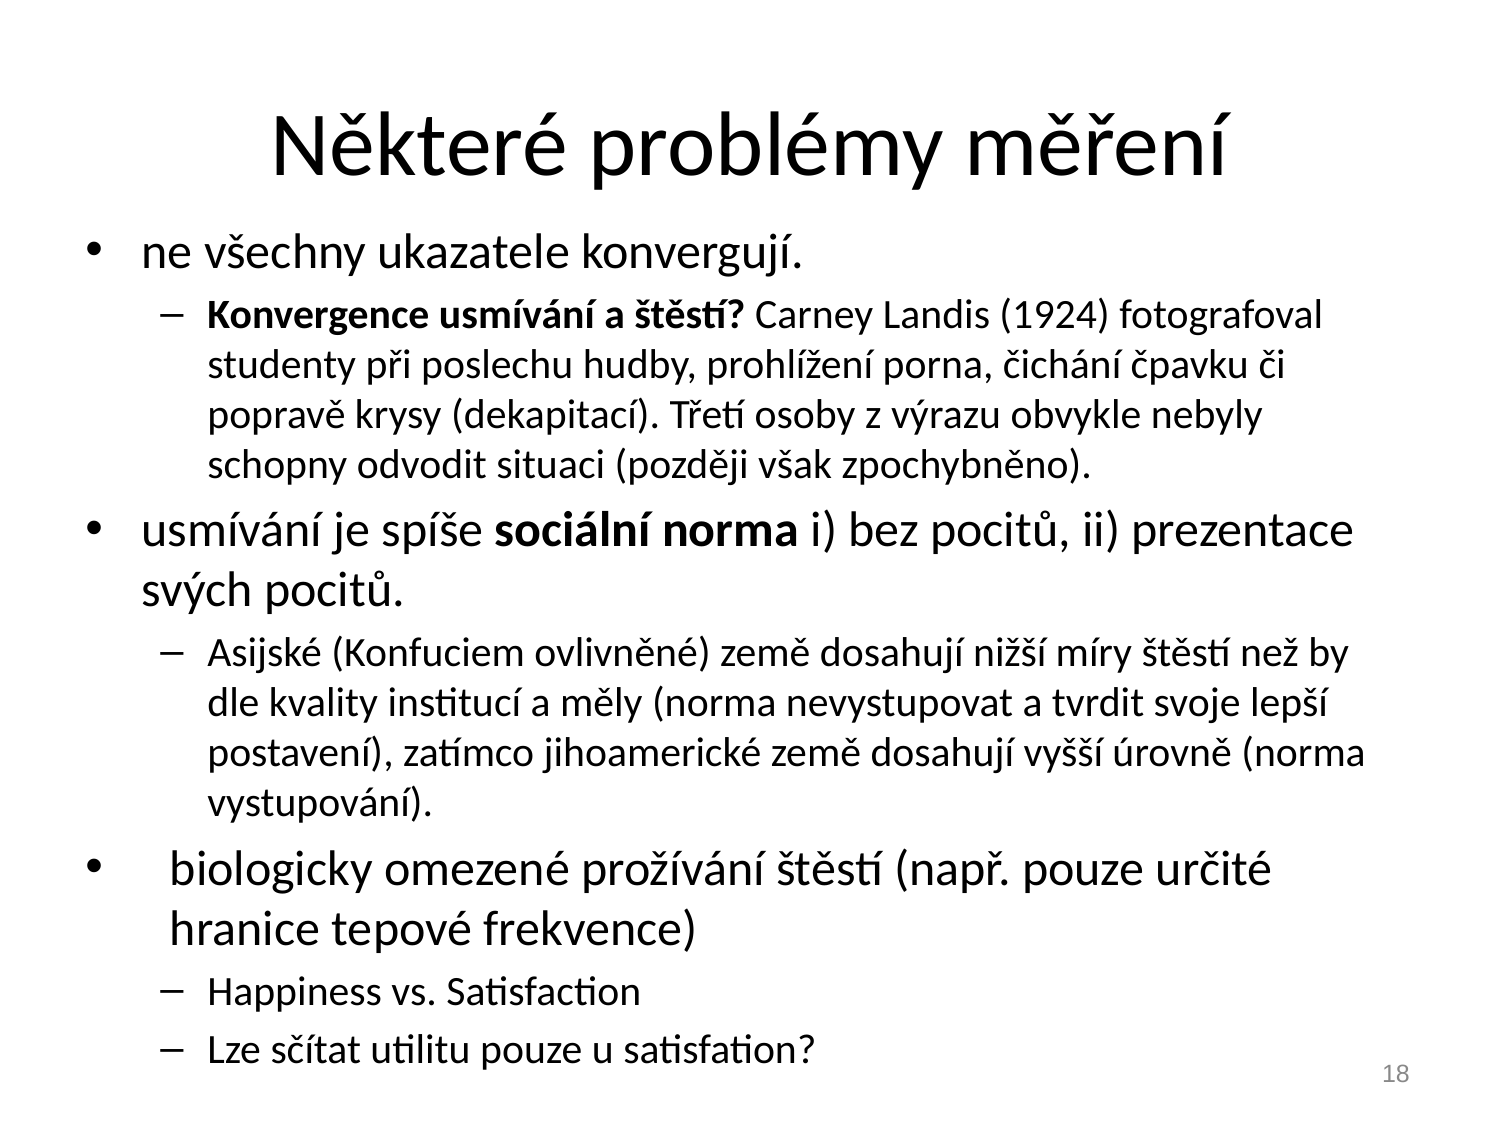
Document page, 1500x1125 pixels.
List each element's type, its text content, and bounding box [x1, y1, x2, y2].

slide_number 18 [1074, 1042, 1425, 1103]
list ne všechny ukazatele konvergují. Konvergence usmívání a štěstí? Carney Landis (1924) fotografoval studenty při poslechu hudby, prohlížení porna, čichání čpavku či popravě krysy (dekapitací). Třetí osoby z výrazu obvykle nebyly schopny odvodit situaci (později však zpochybněno). usmívání je spíše sociální norma i) bez pocitů, ii) prezentace svých pocitů. Asijské (Konfuciem ovlivněné) země dosahují nižší míry štěstí než by dle kvality institucí a měly (norma nevystupovat a tvrdit svoje lepší postavení), zatímco jihoamerické země dosahují vyšší úrovně (norma vystupování). biologicky omezené prožívání štěstí (např. pouze určité hranice tepové frekvence) Happiness vs. Satisfaction Lze sčítat utilitu pouze u satisfation? [70, 210, 1419, 1009]
title Některé problémy měření [74, 44, 1426, 233]
